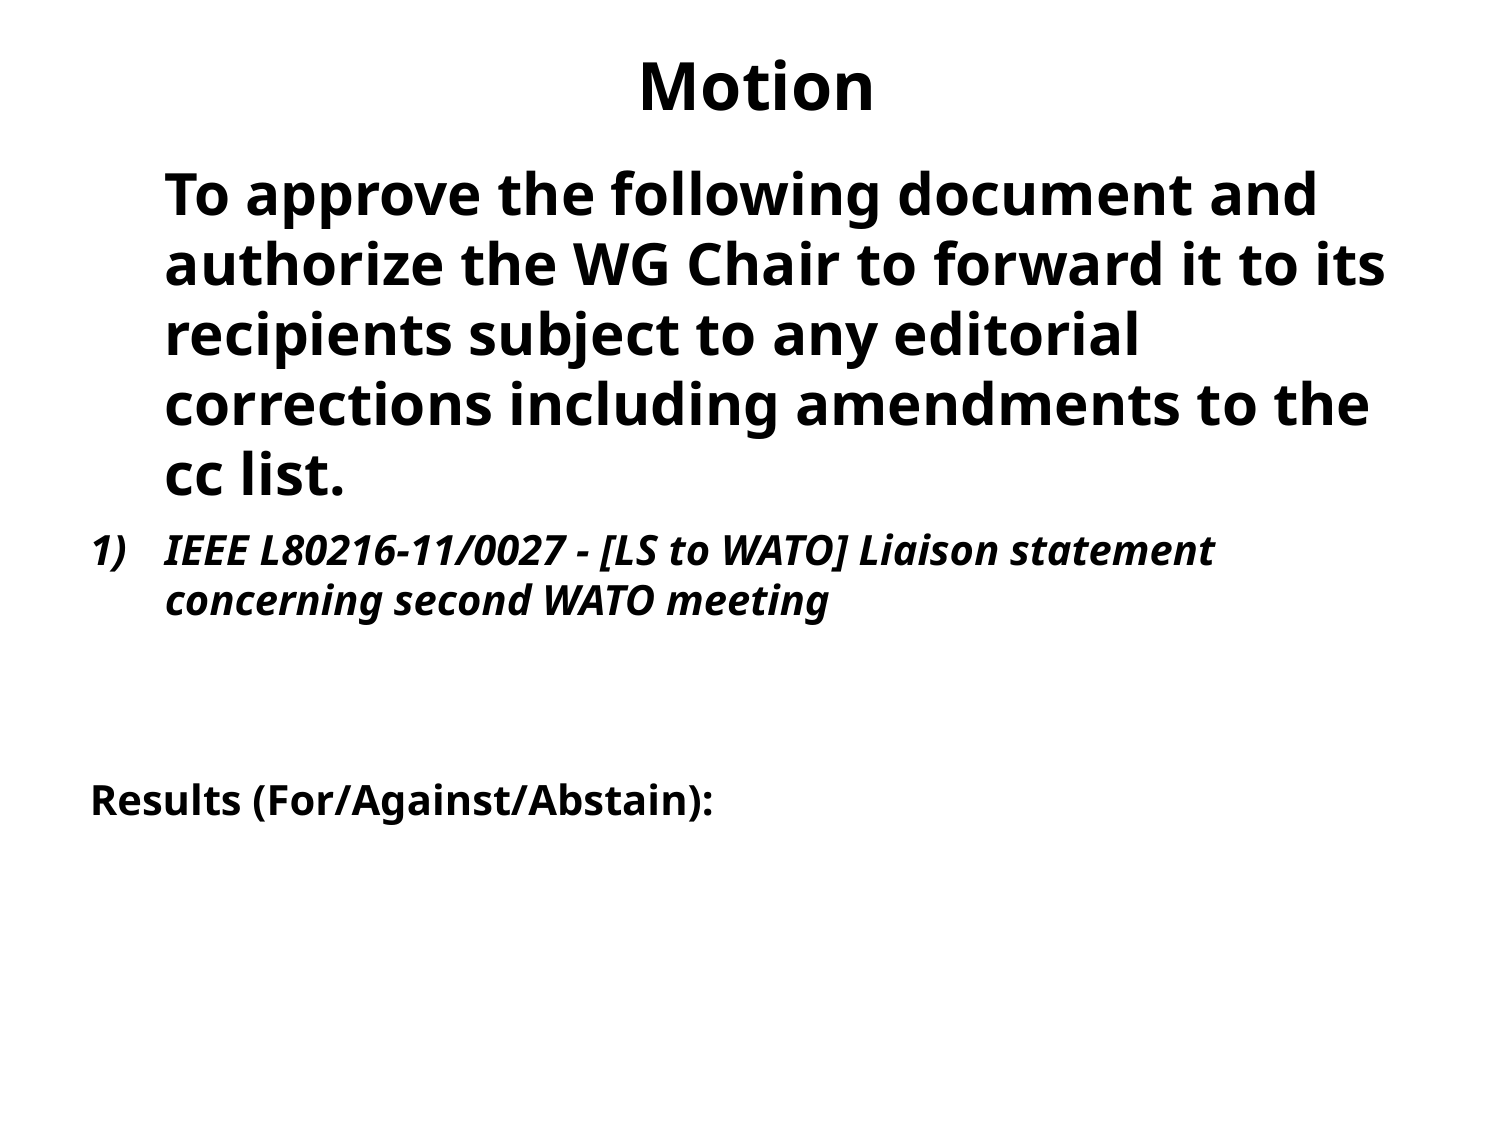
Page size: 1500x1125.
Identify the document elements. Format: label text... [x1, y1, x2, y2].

text_box To approve the following document and authorize the WG Chair to forward it to its recipients subject to any editorial corrections including amendments to the cc list. IEEE L80216-11/0027 - [LS to WATO] Liaison statement concerning second WATO meeting Results (For/Against/Abstain): [74, 149, 1425, 1063]
text_box Motion [74, 36, 1425, 149]
